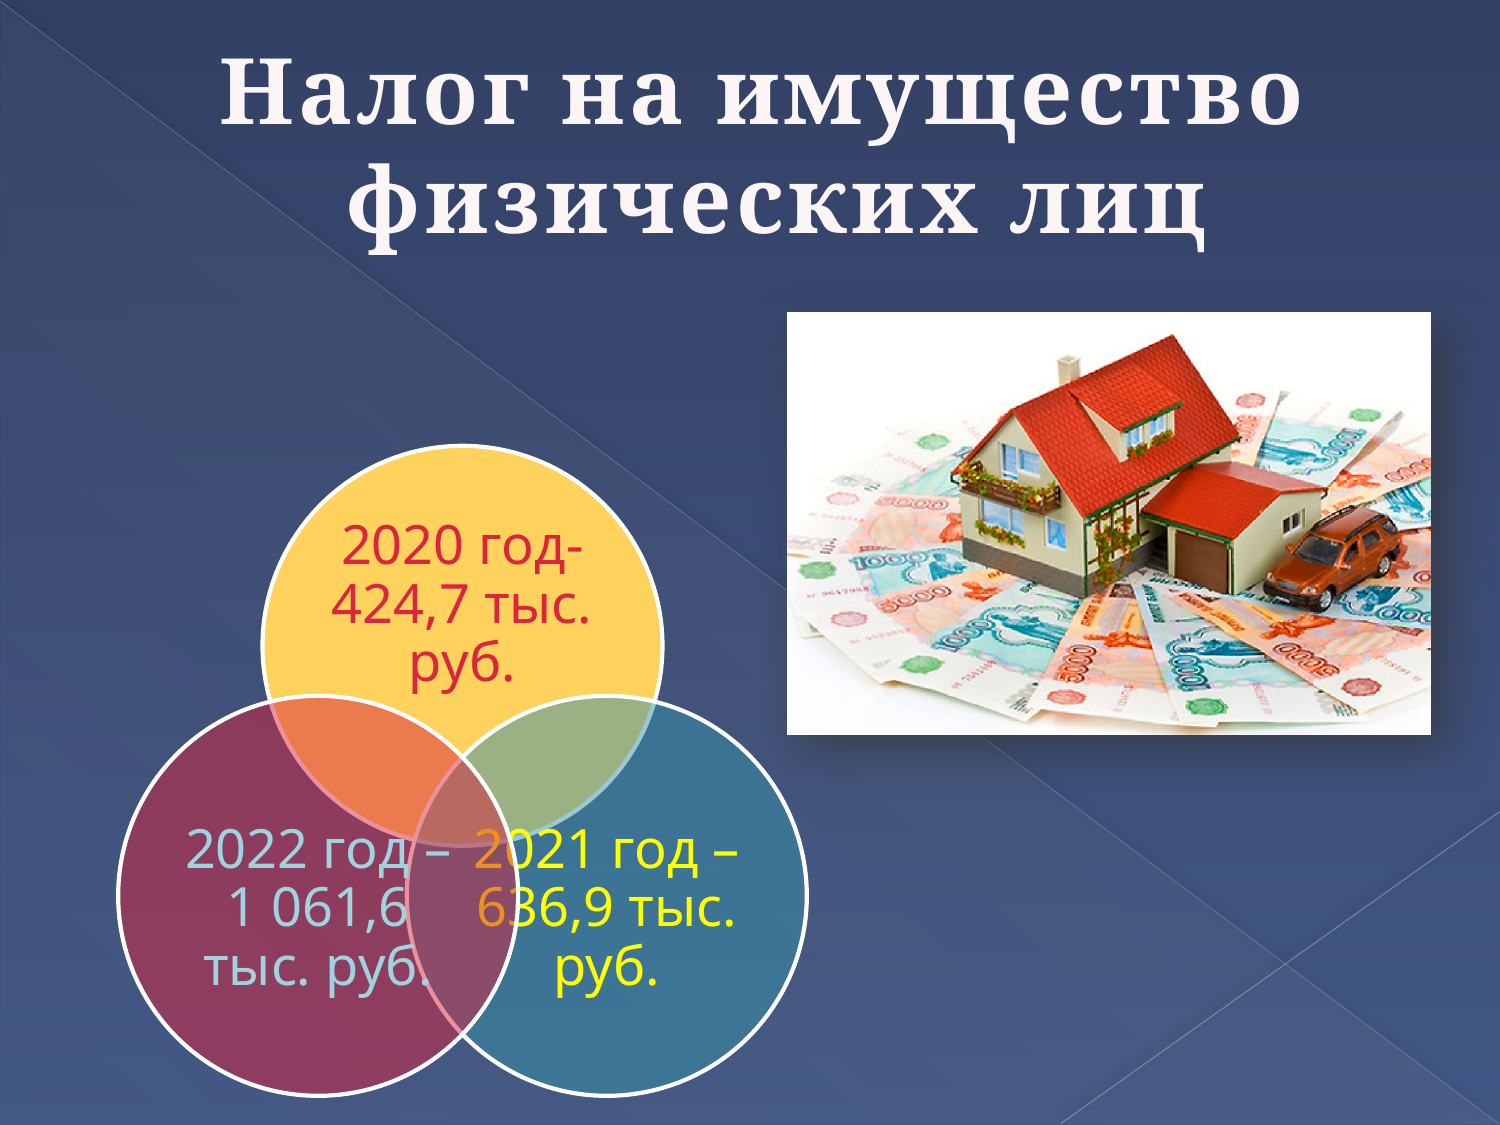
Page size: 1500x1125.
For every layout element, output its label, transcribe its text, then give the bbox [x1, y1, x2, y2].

text_box Налог на имущество физических лиц [0, 24, 1500, 260]
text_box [0, 437, 926, 1105]
picture [787, 312, 1432, 735]
